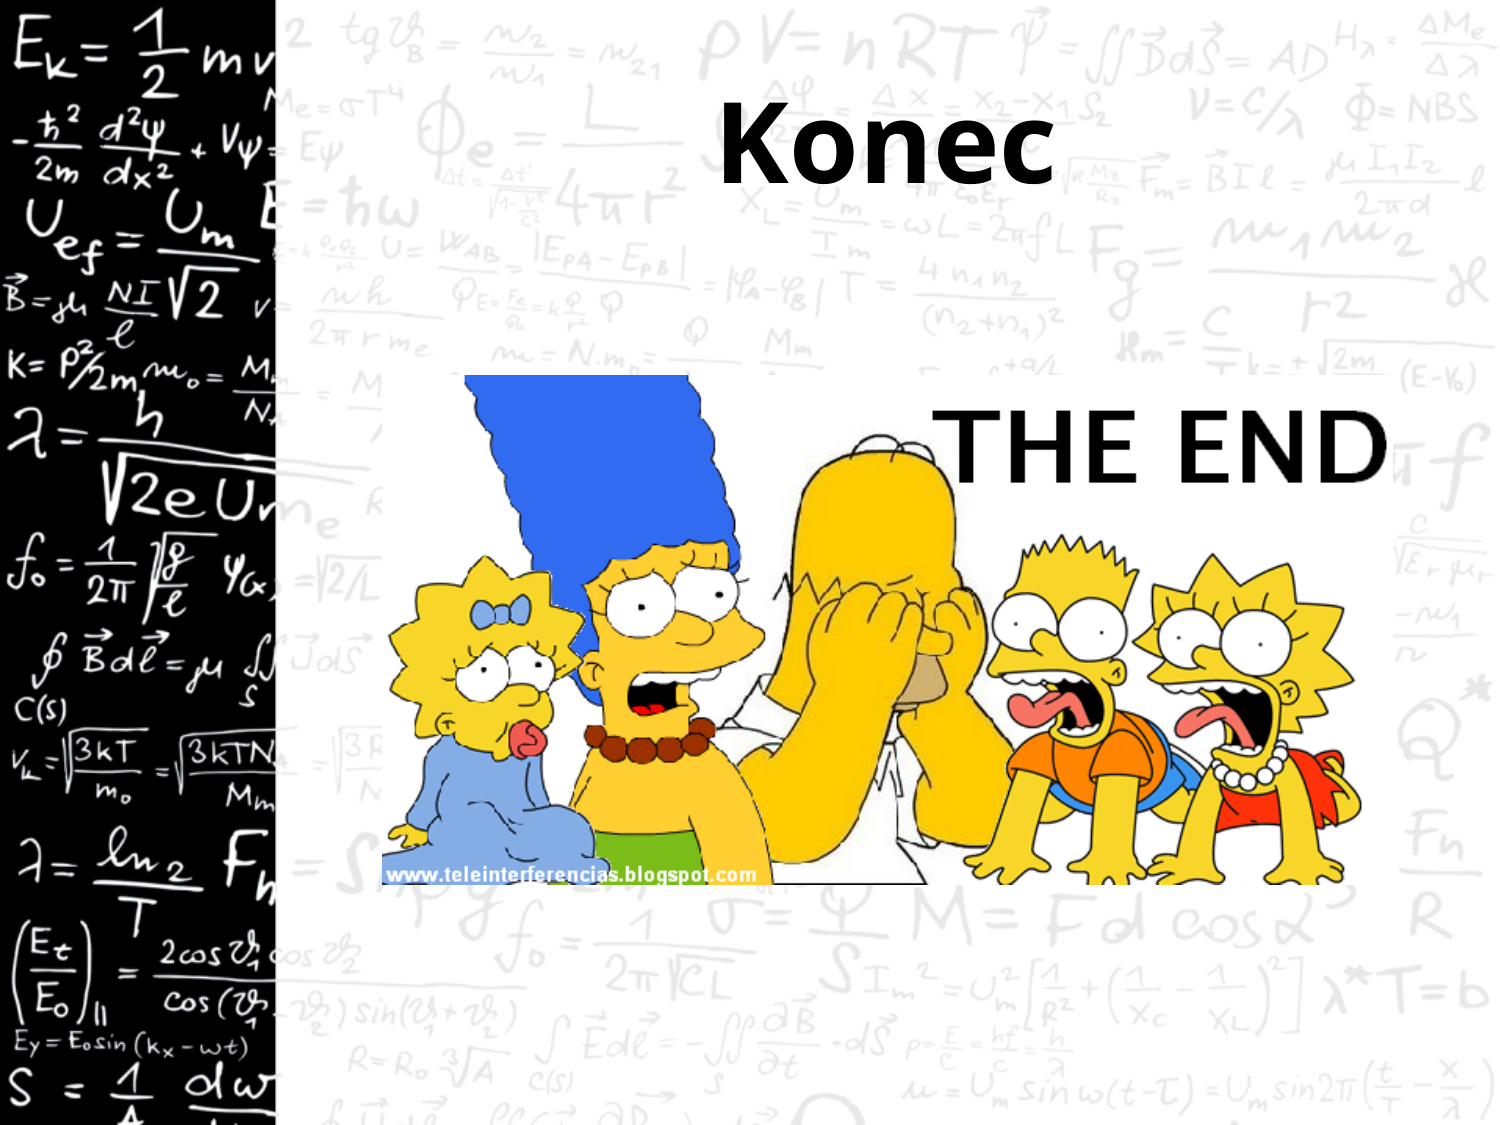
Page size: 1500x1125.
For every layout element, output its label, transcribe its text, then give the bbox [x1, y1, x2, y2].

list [382, 375, 1393, 886]
title Konec [312, 45, 1461, 233]
picture [0, 0, 1500, 1125]
